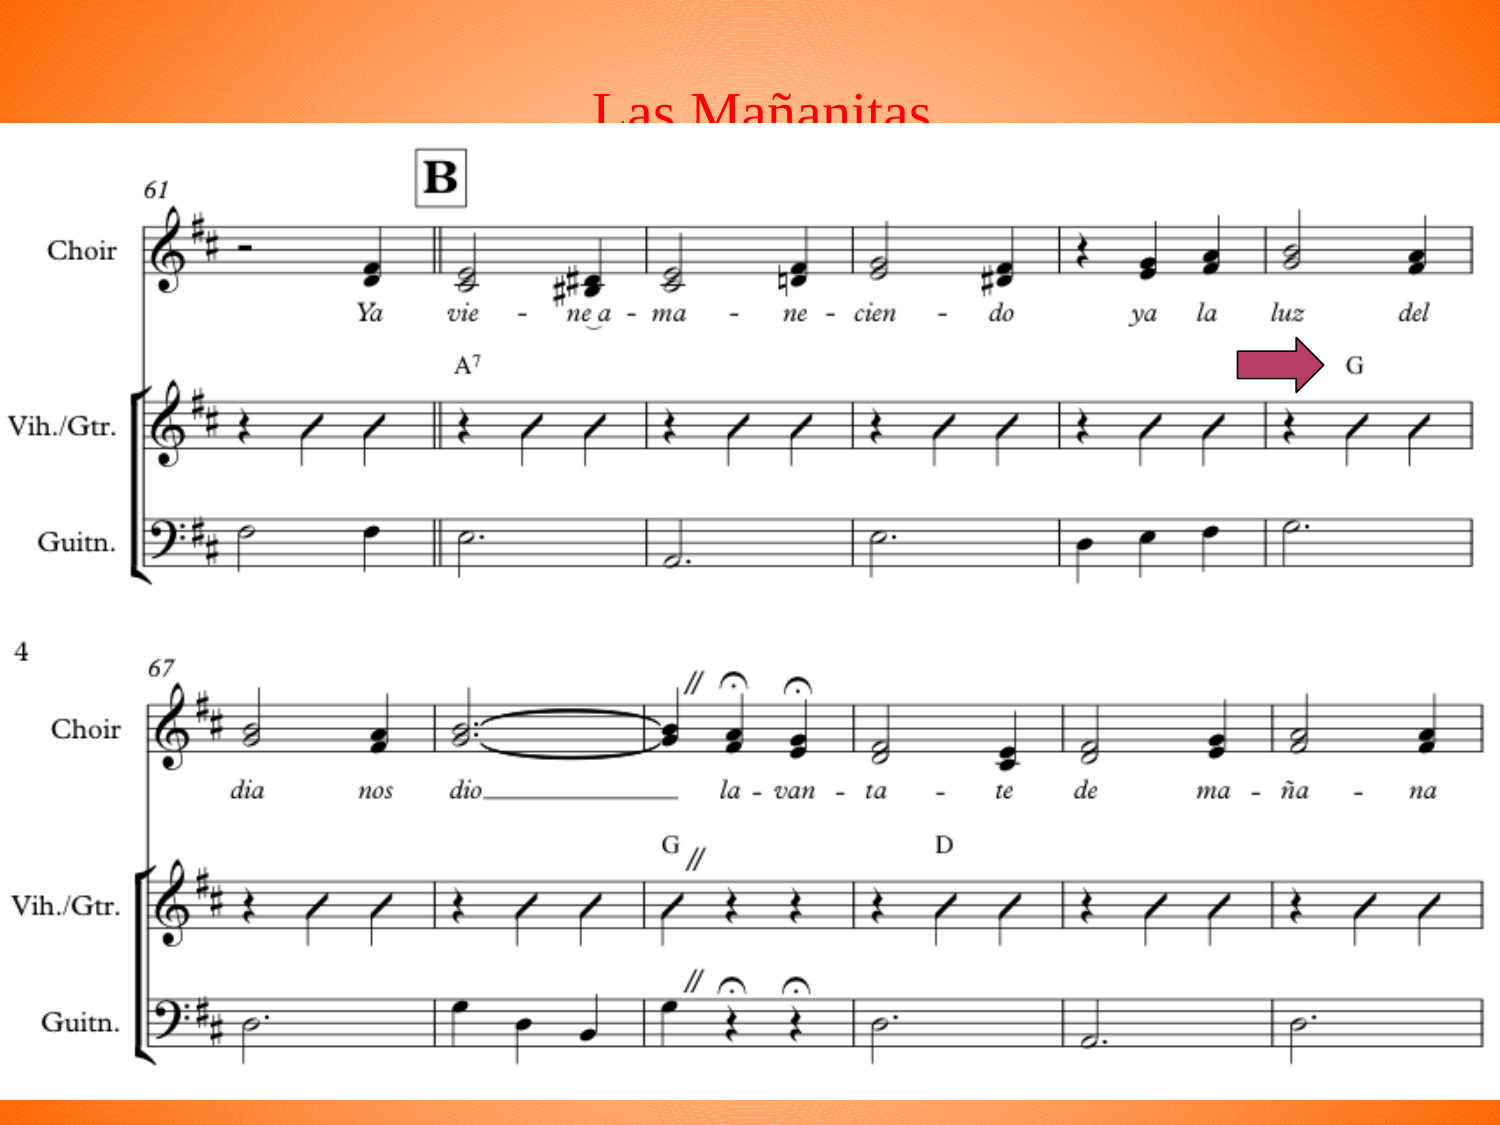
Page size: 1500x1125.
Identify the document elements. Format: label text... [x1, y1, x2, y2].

text_box Las Mañanitas [577, 0, 947, 121]
picture [0, 123, 1500, 1101]
